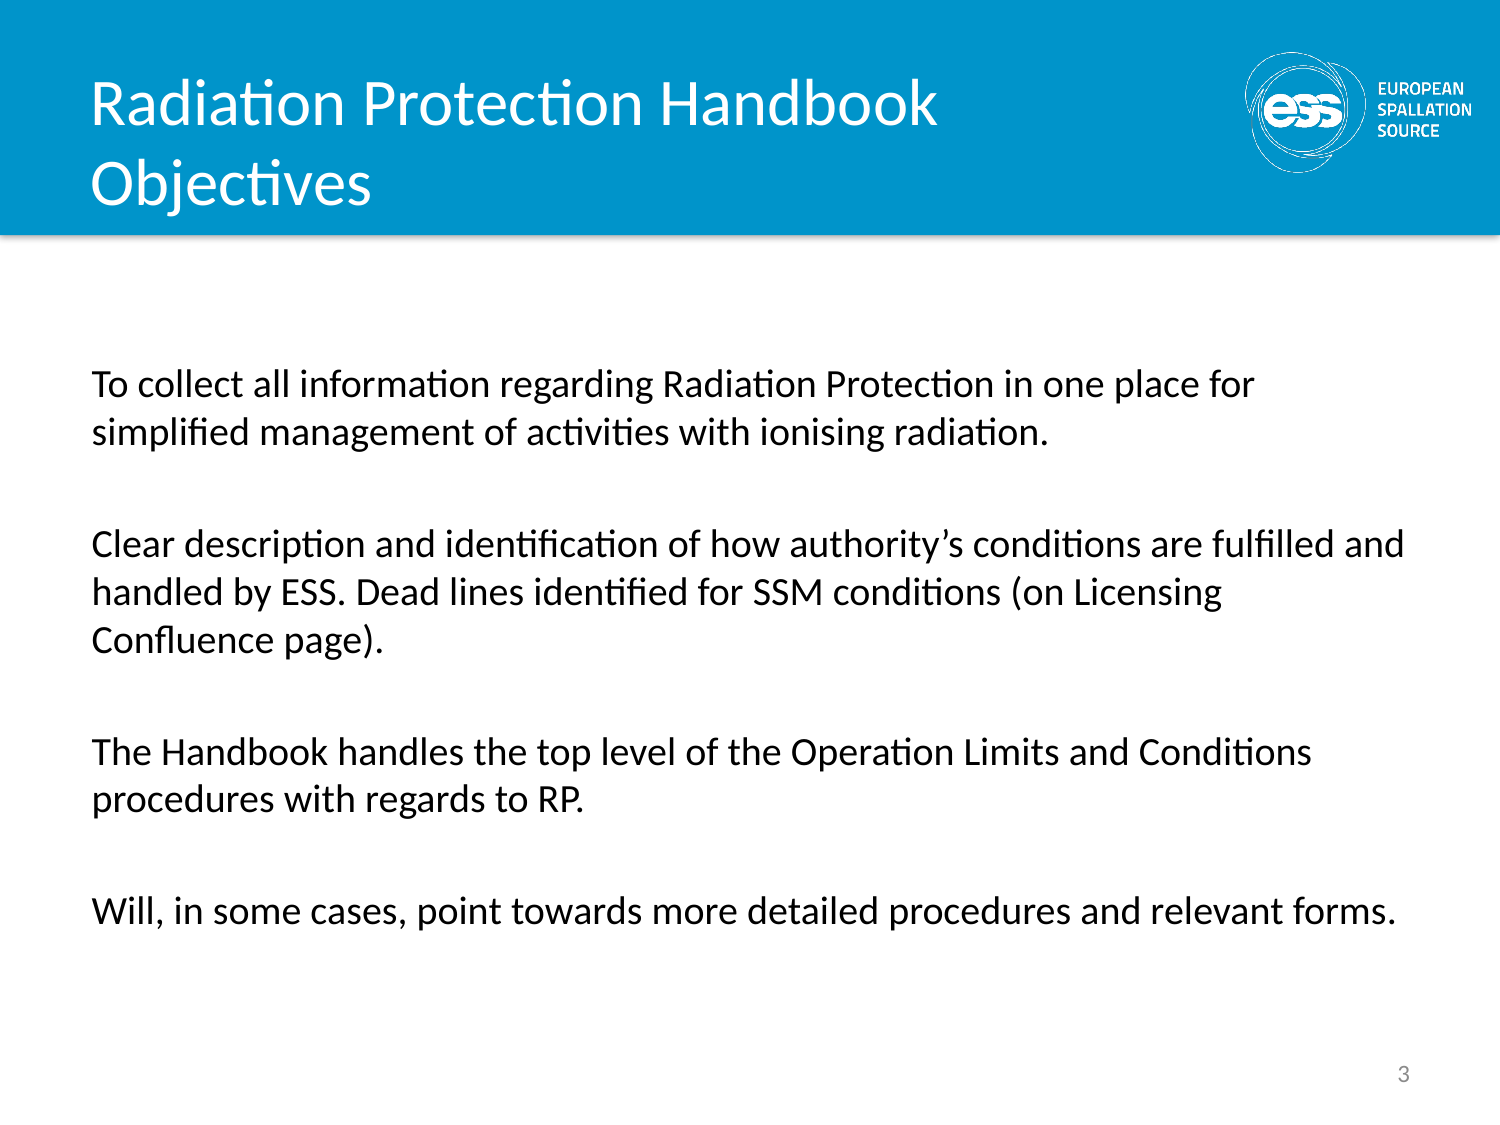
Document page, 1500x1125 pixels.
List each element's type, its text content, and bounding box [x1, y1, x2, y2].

picture [1436, 104, 1444, 115]
picture [1422, 125, 1428, 134]
picture [1379, 83, 1385, 94]
picture [1398, 109, 1406, 115]
picture [1432, 125, 1438, 136]
picture [1409, 104, 1415, 115]
picture [1389, 104, 1393, 115]
picture [1400, 83, 1407, 94]
title Radiation Protection Handbook Objectives [75, 45, 1247, 233]
list To collect all information regarding Radiation Protection in one place for simplified management of activities with ionising radiation. Clear description and identification of how authority’s conditions are fulfilled and handled by ESS. Dead lines identified for SSM conditions (on Licensing Confluence page). The Handbook handles the top level of the Operation Limits and Conditions procedures with regards to RP. Will, in some cases, point towards more detailed procedures and relevant forms. [76, 349, 1427, 993]
picture [1264, 94, 1342, 127]
picture [1423, 83, 1430, 94]
picture [1454, 83, 1458, 94]
picture [1418, 104, 1423, 115]
picture [1443, 86, 1450, 93]
slide_number 3 [1074, 1042, 1425, 1103]
